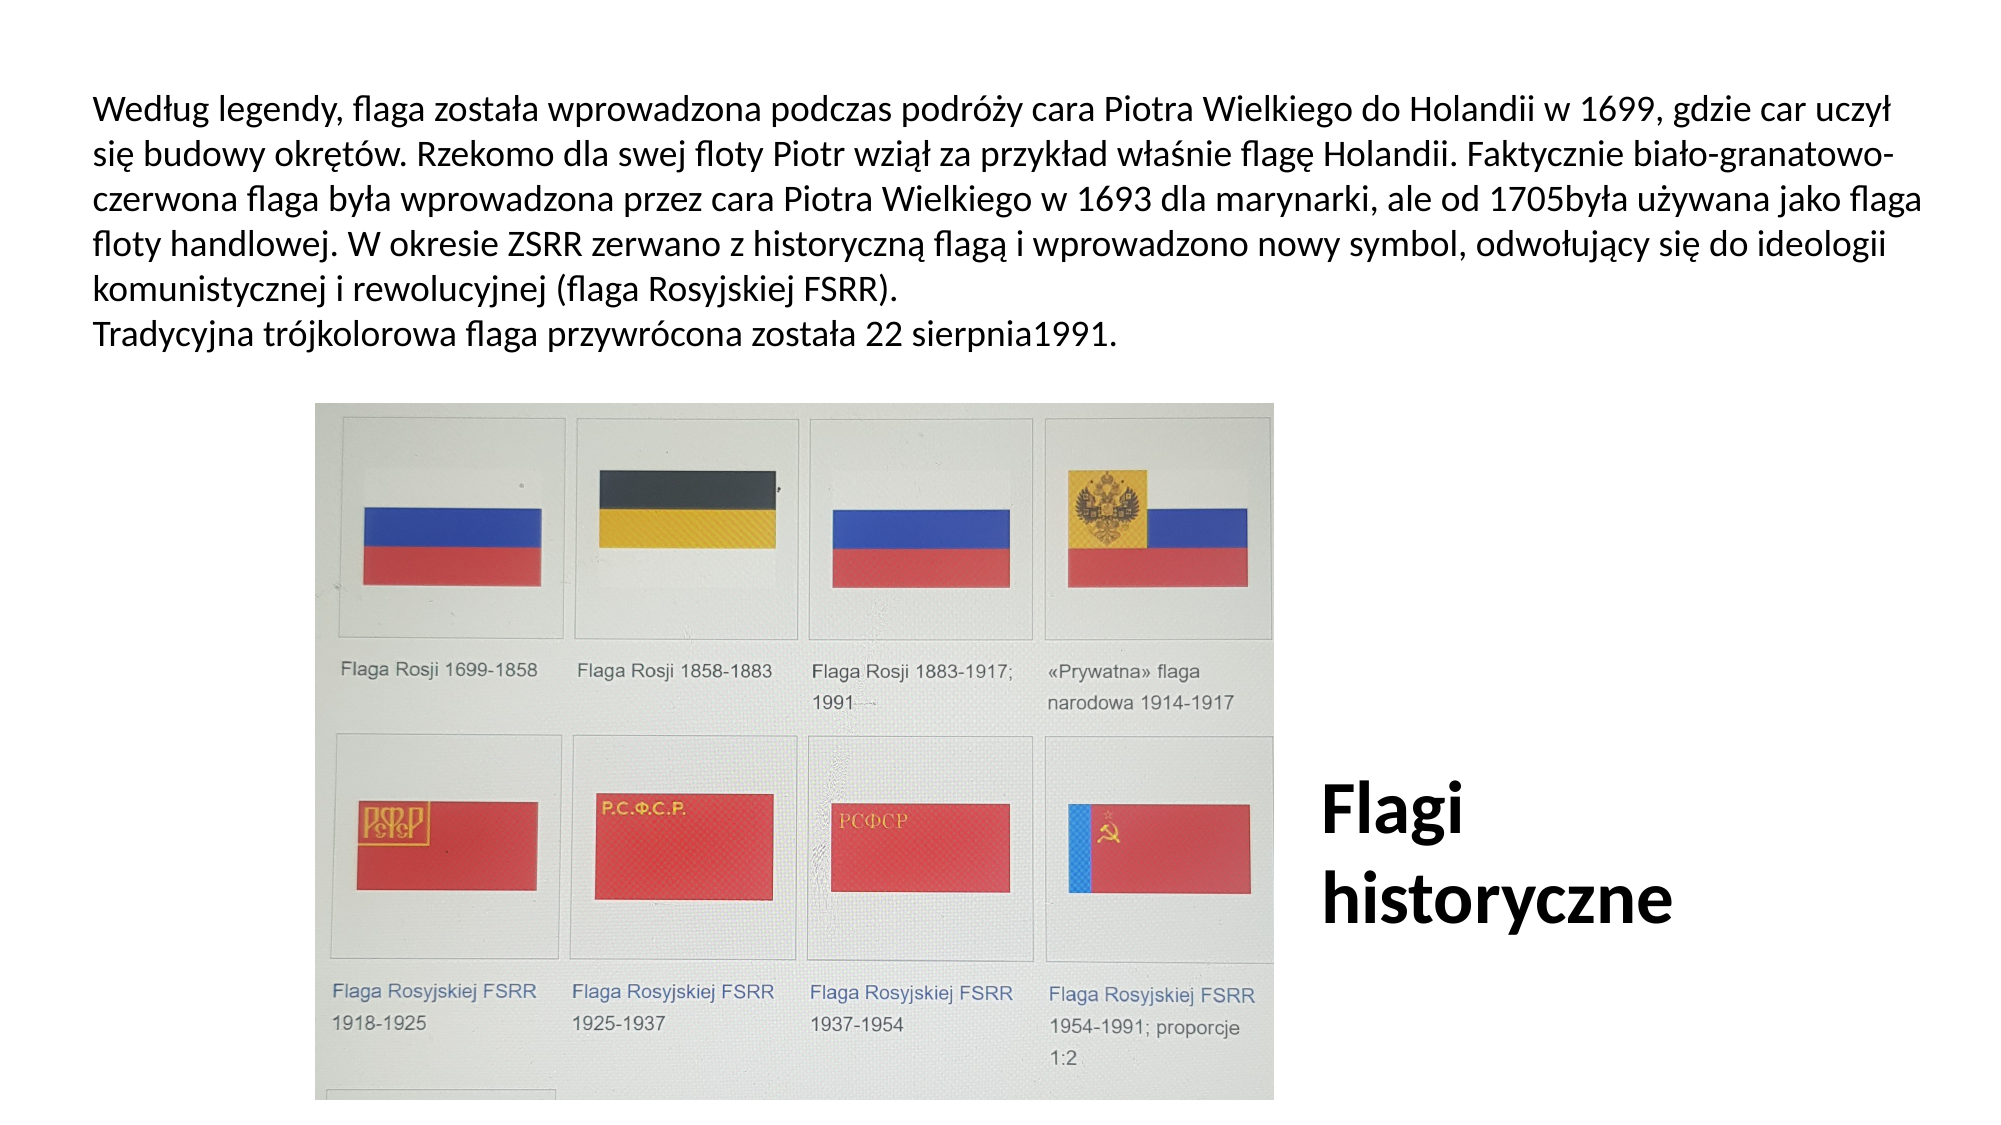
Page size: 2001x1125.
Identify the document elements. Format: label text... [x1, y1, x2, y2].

text_box Według legendy, flaga została wprowadzona podczas podróży cara Piotra Wielkiego do Holandii w 1699, gdzie car uczył się budowy okrętów. Rzekomo dla swej floty Piotr wziął za przykład właśnie flagę Holandii. Faktycznie biało-granatowo-czerwona flaga była wprowadzona przez cara Piotra Wielkiego w 1693 dla marynarki, ale od 1705była używana jako flaga floty handlowej. W okresie ZSRR zerwano z historyczną flagą i wprowadzono nowy symbol, odwołujący się do ideologii komunistycznej i rewolucyjnej (flaga Rosyjskiej FSRR). Tradycyjna trójkolorowa flaga przywrócona została 22 sierpnia1991. [78, 76, 1940, 362]
text_box Flagi historyczne [1306, 751, 1704, 947]
picture [315, 403, 1274, 1100]
